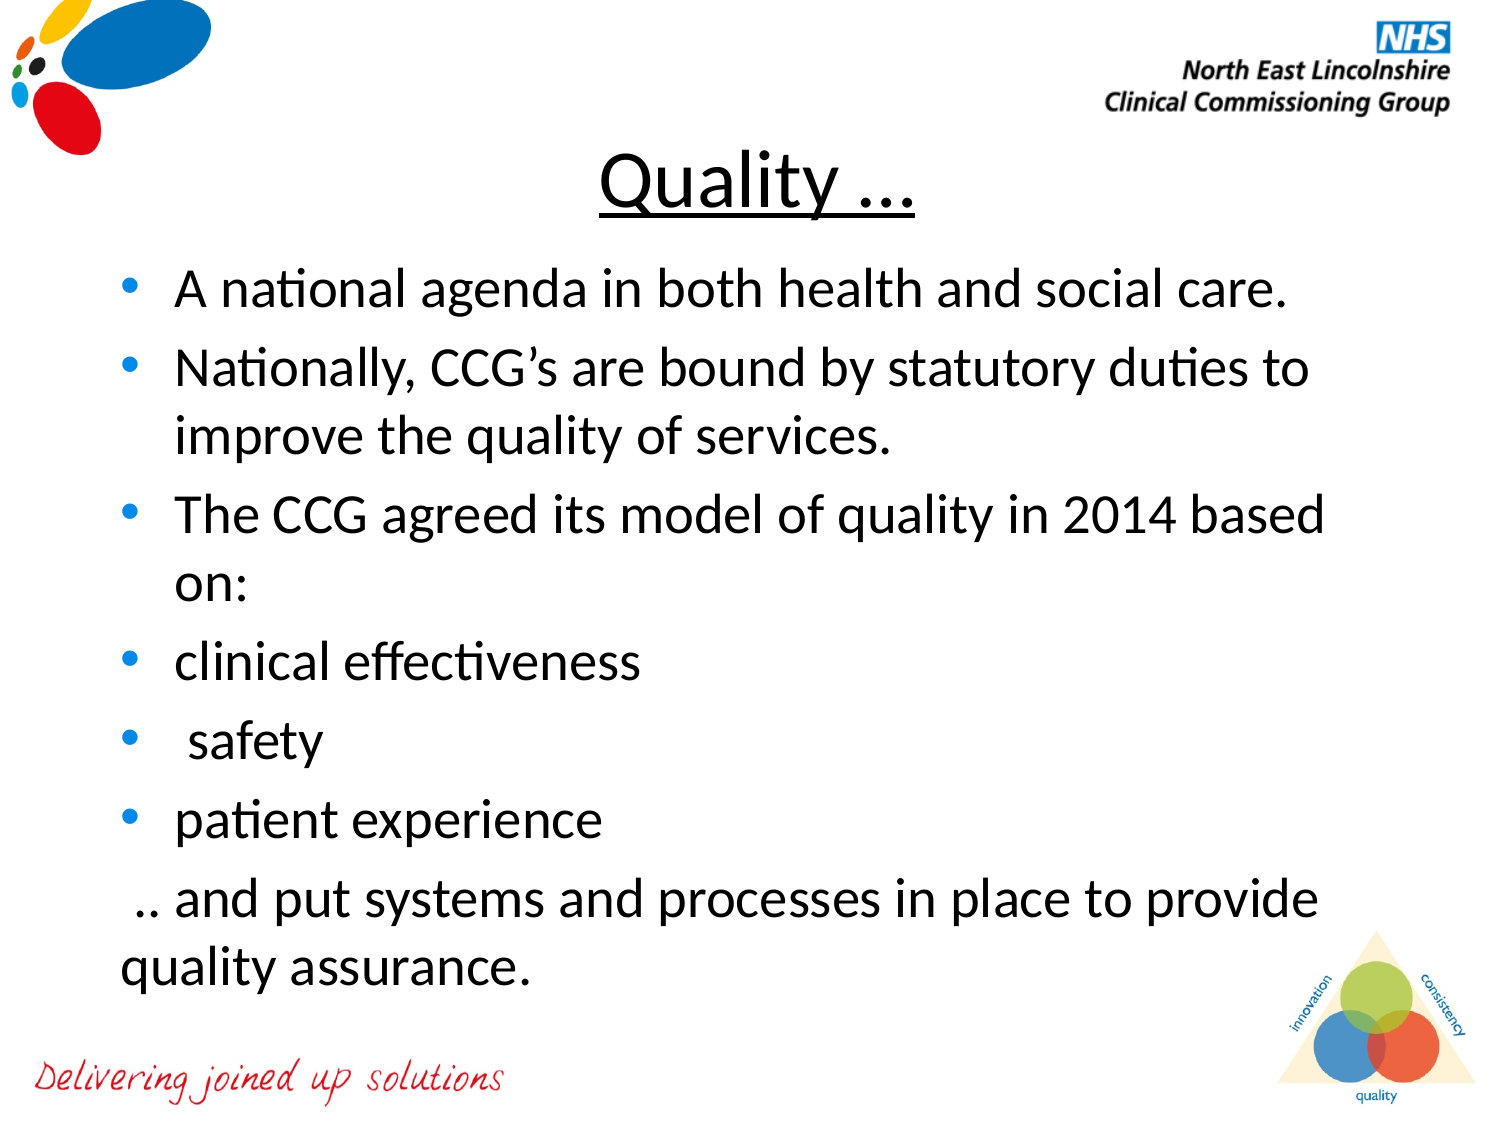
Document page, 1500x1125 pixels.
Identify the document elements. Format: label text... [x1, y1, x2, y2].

title Quality … [105, 117, 1409, 232]
picture [1275, 925, 1478, 1107]
picture [23, 1046, 516, 1114]
list A national agenda in both health and social care. Nationally, CCG’s are bound by statutory duties to improve the quality of services. The CCG agreed its model of quality in 2014 based on: clinical effectiveness safety patient experience .. and put systems and processes in place to provide quality assurance. [105, 243, 1407, 1005]
picture [11, 0, 211, 155]
picture [1089, 0, 1465, 132]
